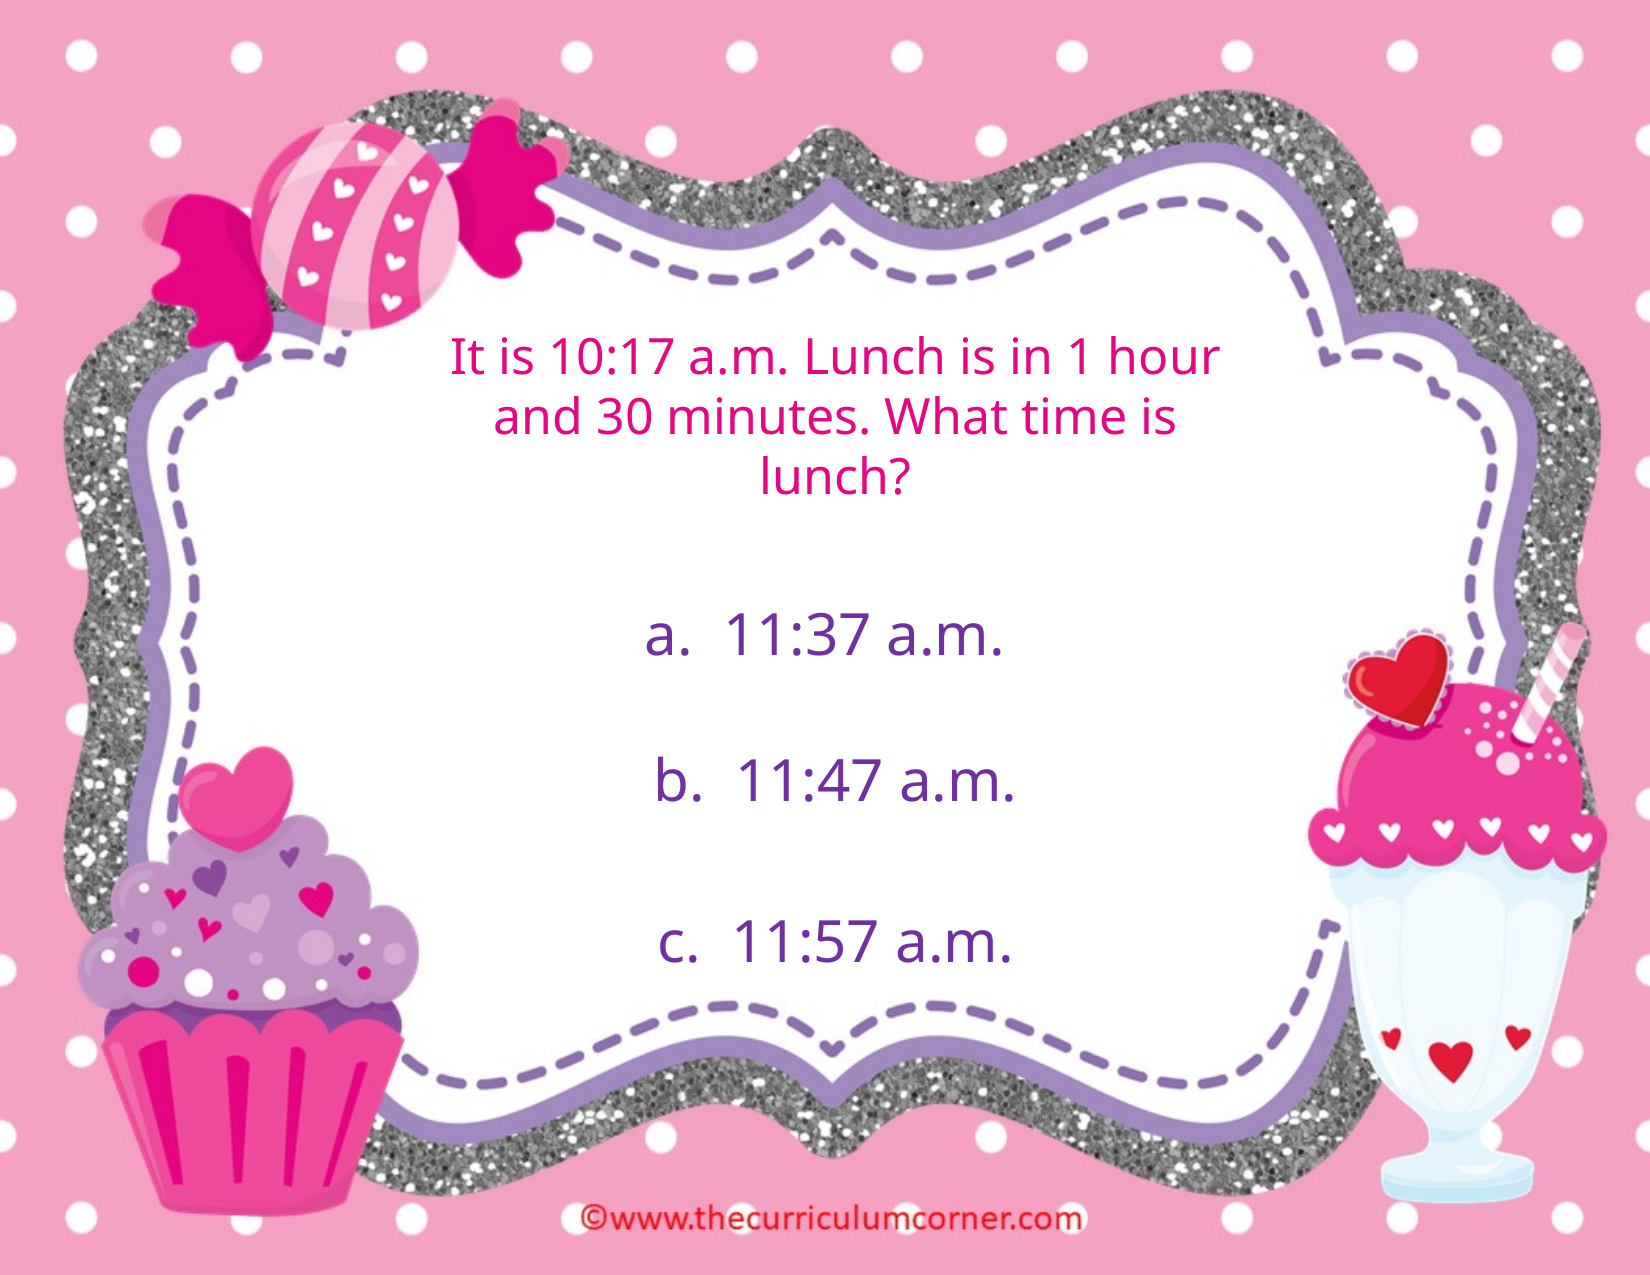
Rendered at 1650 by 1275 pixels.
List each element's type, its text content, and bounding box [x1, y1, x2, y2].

text_box a. 11:37 a.m. [629, 589, 1021, 675]
picture [0, 0, 1650, 1275]
text_box It is 10:17 a.m. Lunch is in 1 hour and 30 minutes. What time is lunch? [434, 317, 1237, 512]
text_box c. 11:57 a.m. [642, 896, 1029, 982]
text_box b. 11:47 a.m. [638, 735, 1033, 821]
